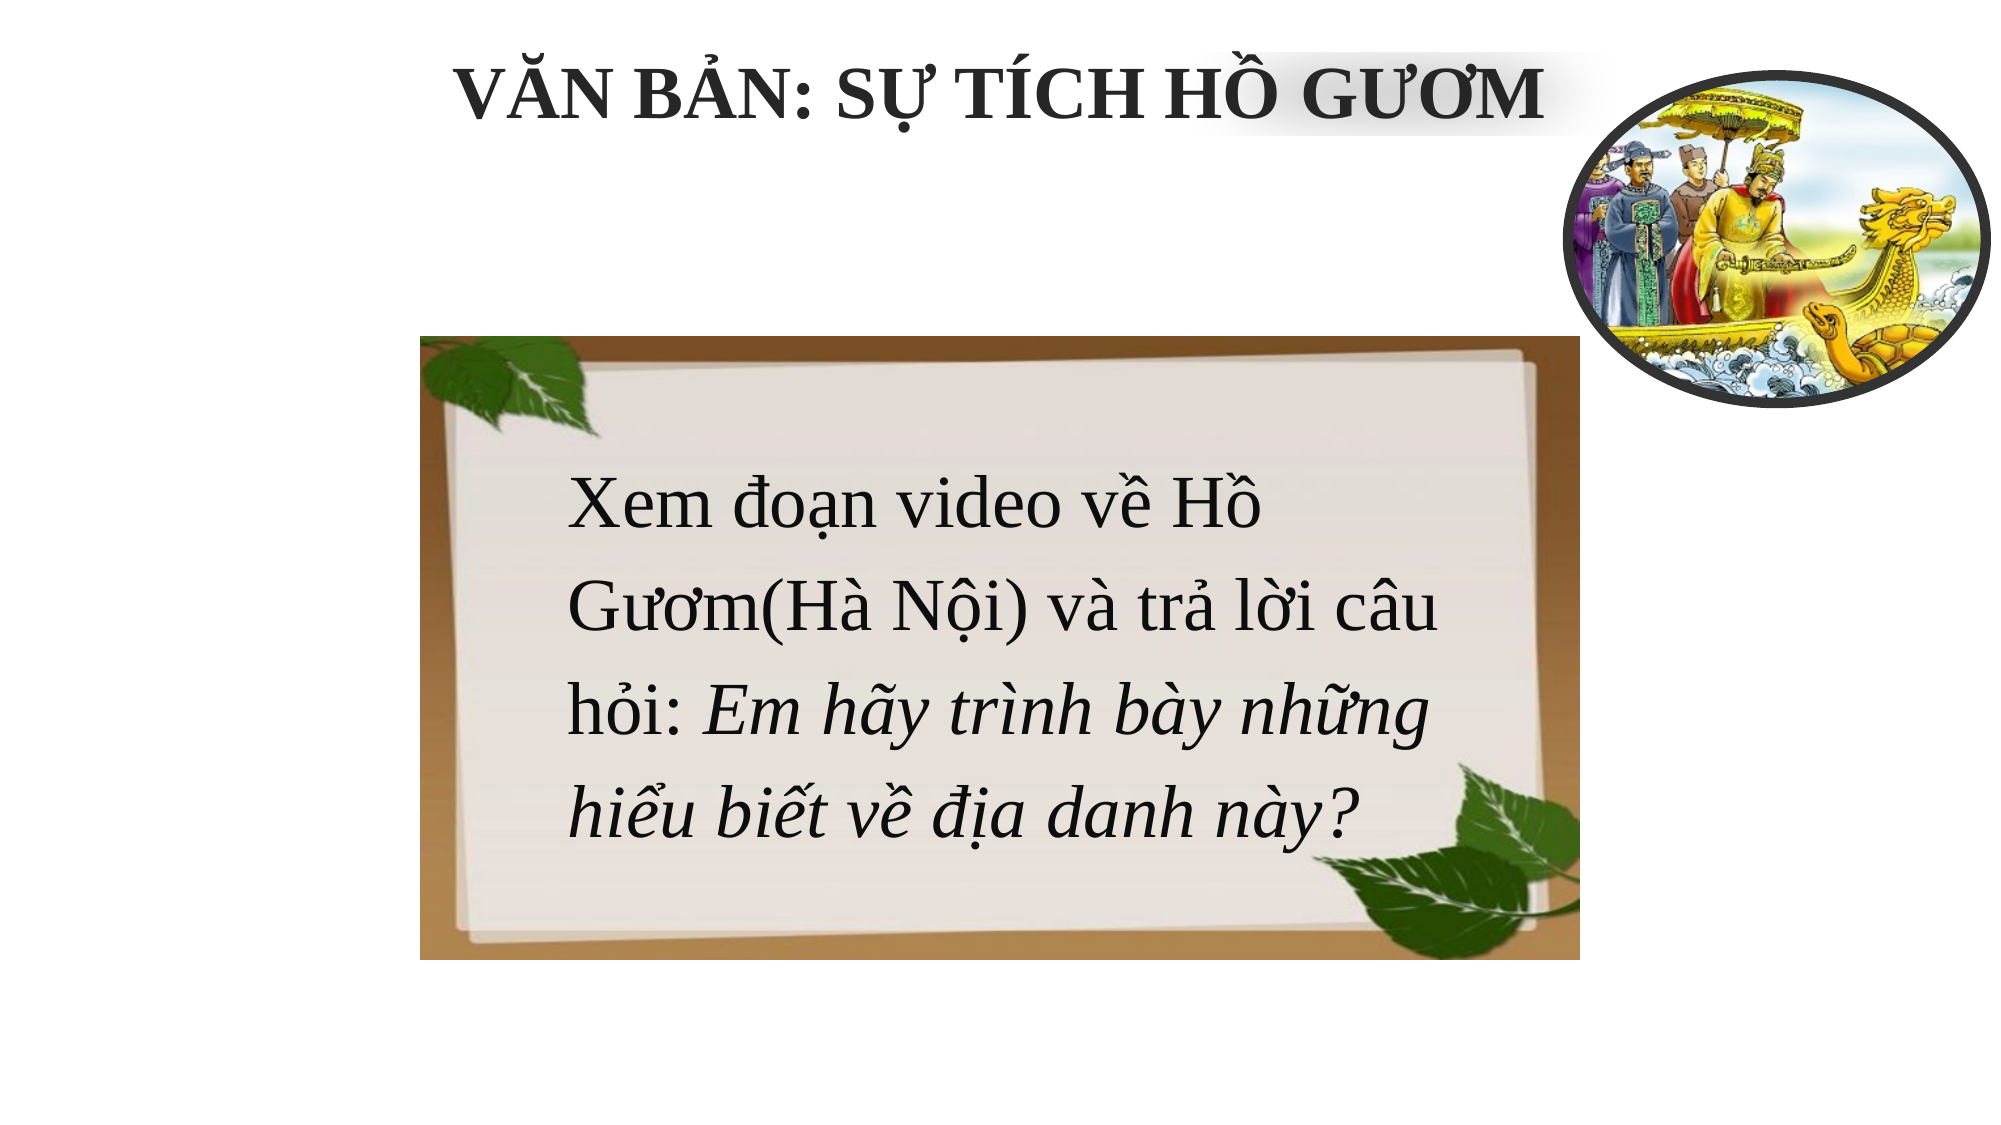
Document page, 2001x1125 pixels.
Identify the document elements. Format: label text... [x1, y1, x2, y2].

text_box VĂN BẢN: SỰ TÍCH HỒ GƯƠM [437, 36, 1563, 142]
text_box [420, 336, 1580, 960]
picture [1567, 75, 1986, 404]
